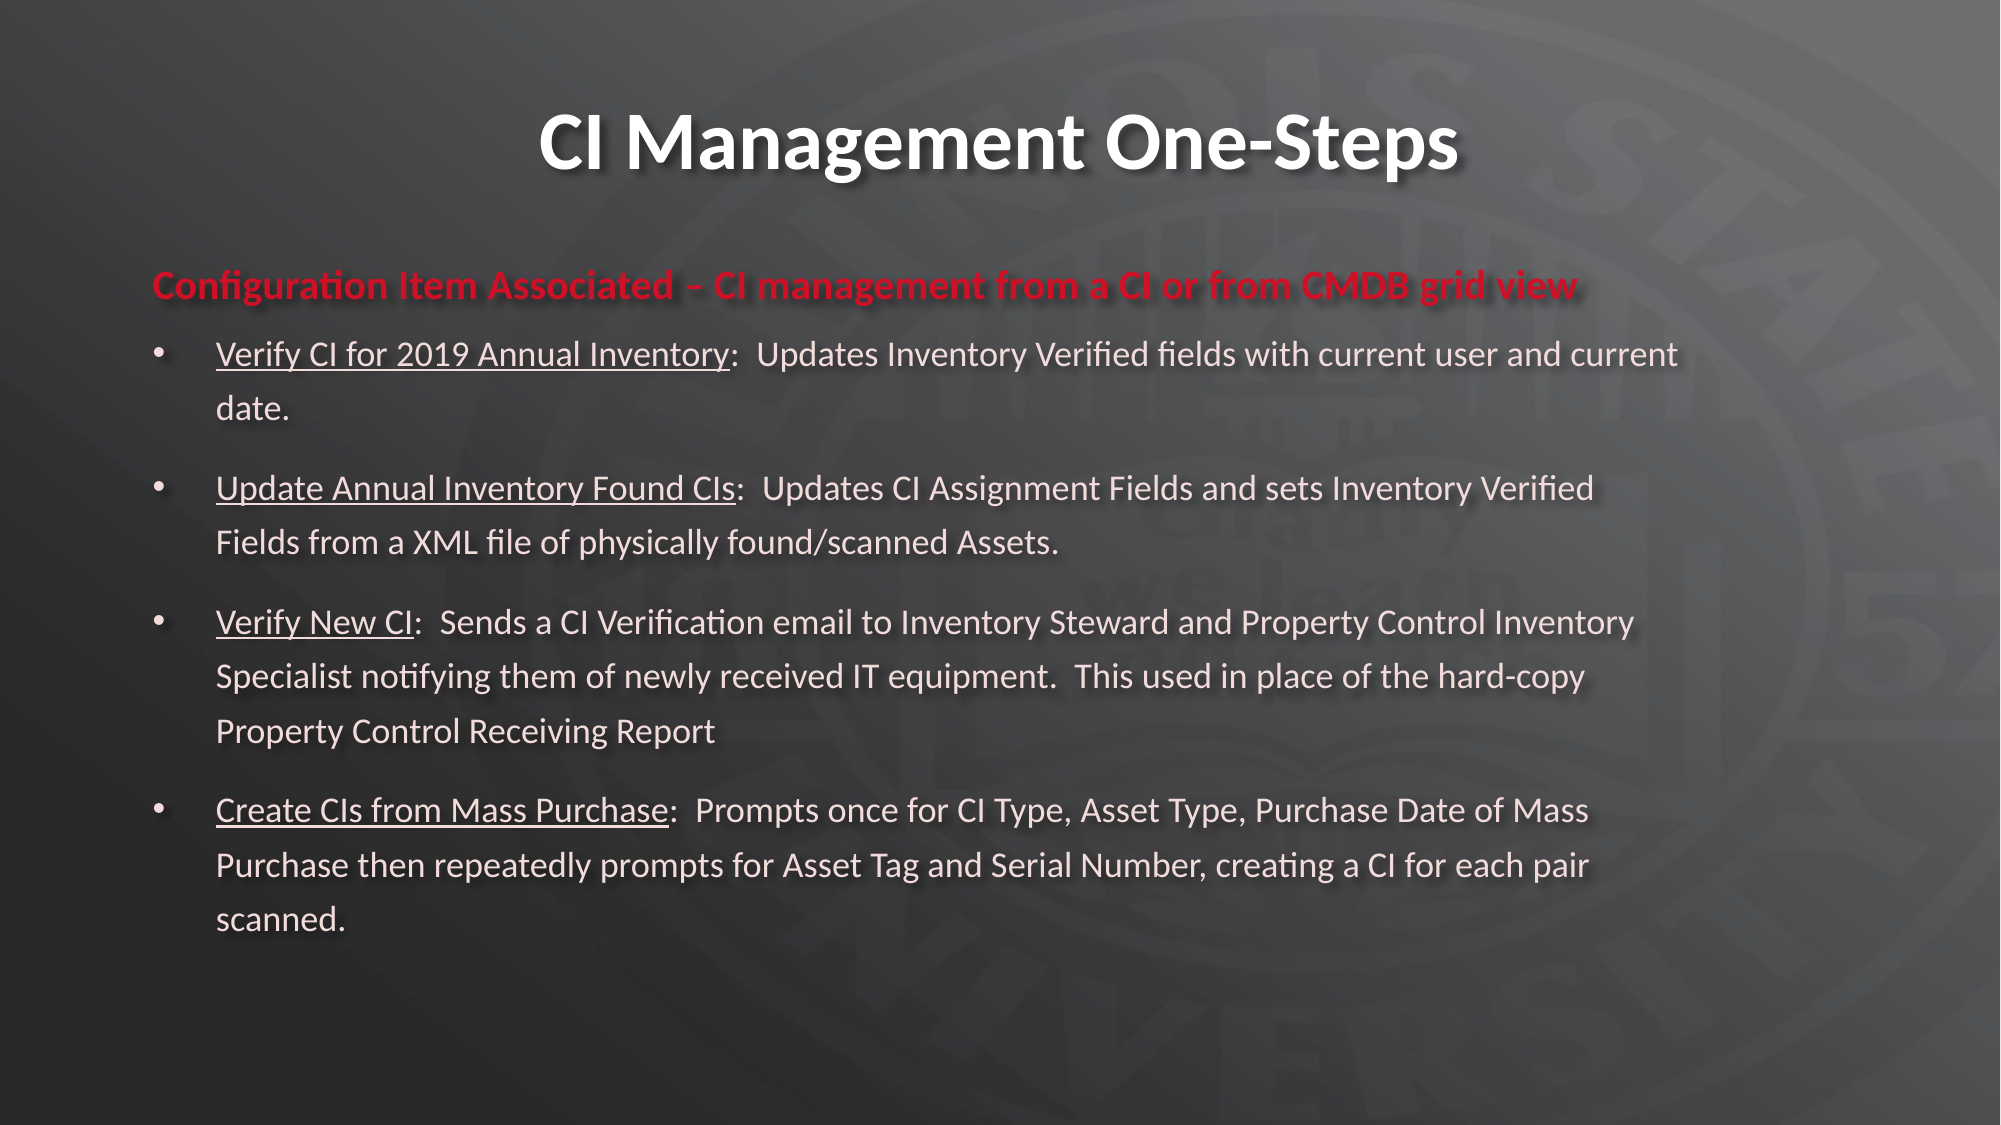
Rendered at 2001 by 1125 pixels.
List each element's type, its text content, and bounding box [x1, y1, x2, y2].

picture [0, 0, 2001, 1125]
list Configuration Item Associated – CI management from a CI or from CMDB grid view [137, 240, 1699, 311]
list Verify CI for 2019 Annual Inventory: Updates Inventory Verified fields with current user and current date. Update Annual Inventory Found CIs: Updates CI Assignment Fields and sets Inventory Verified Fields from a XML file of physically found/scanned Assets. Verify New CI: Sends a CI Verification email to Inventory Steward and Property Control Inventory Specialist notifying them of newly received IT equipment. This used in place of the hard-copy Property Control Receiving Report Create CIs from Mass Purchase: Prompts once for CI Type, Asset Type, Purchase Date of Mass Purchase then repeatedly prompts for Asset Tag and Serial Number, creating a CI for each pair scanned. [137, 311, 1699, 953]
title CI Management One-Steps [137, 59, 1863, 212]
